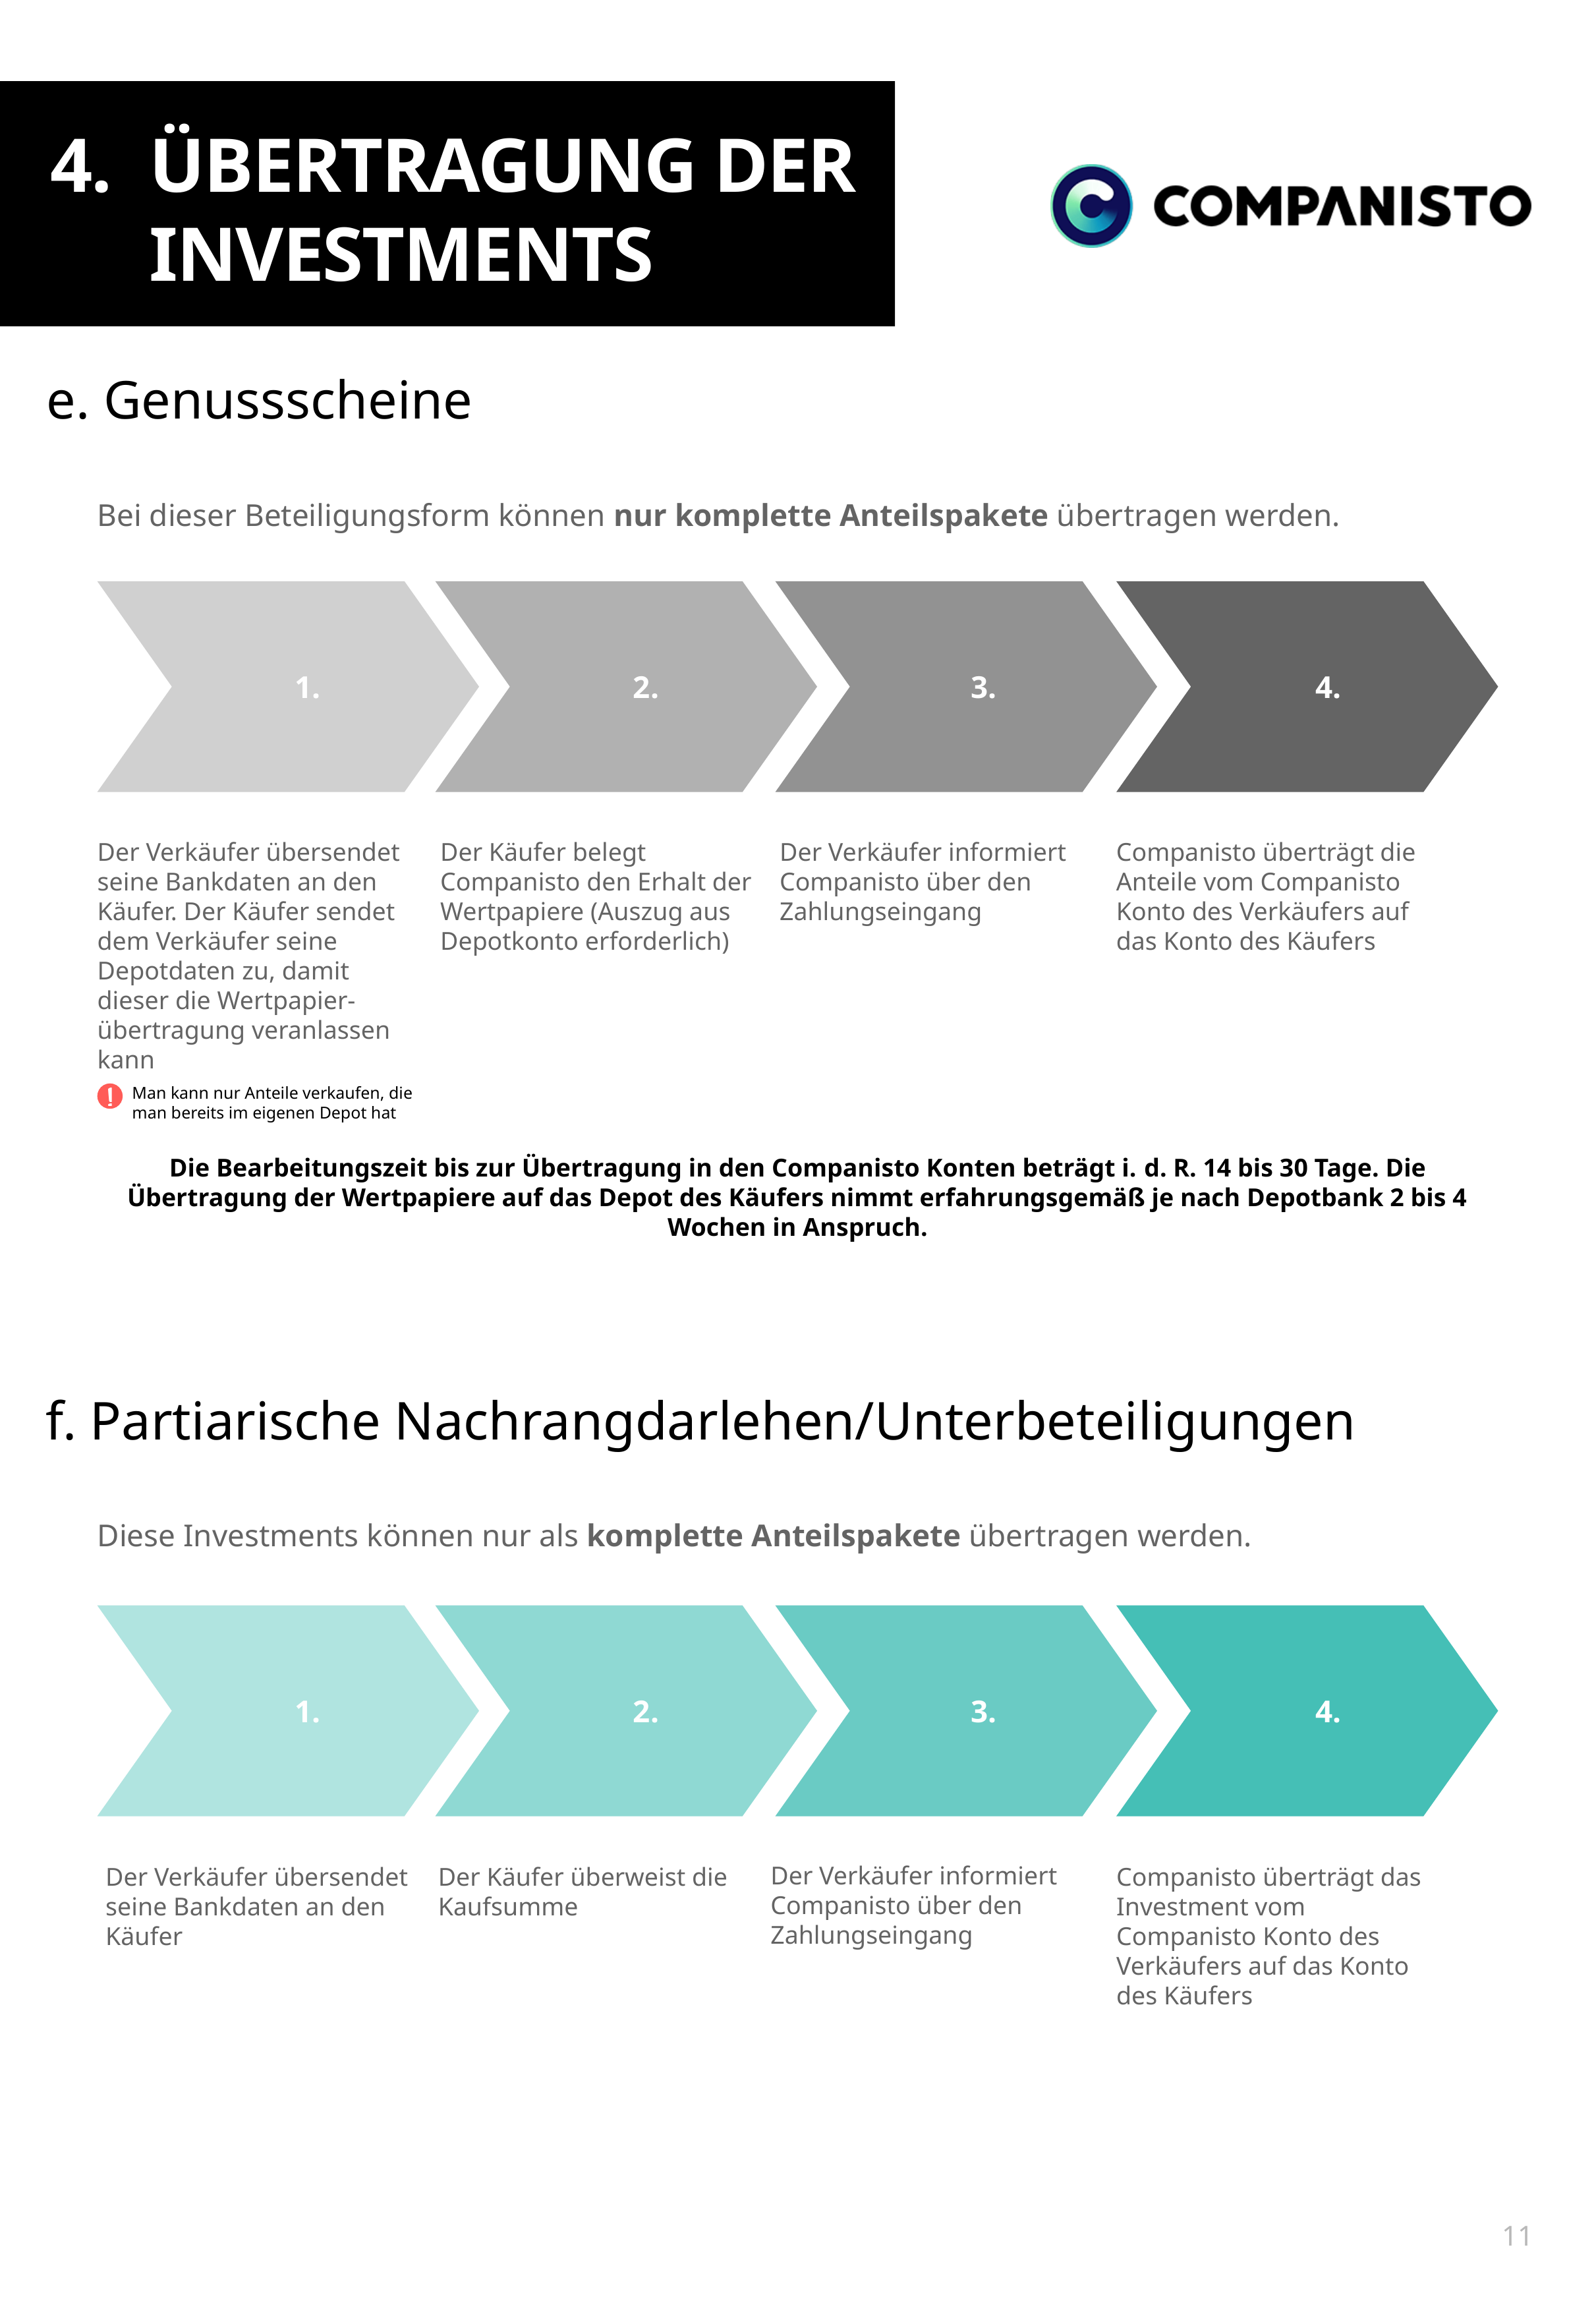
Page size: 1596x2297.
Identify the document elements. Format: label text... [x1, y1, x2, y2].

text_box Die Bearbeitungszeit bis zur Übertragung in den Companisto Konten beträgt i. d. R. 14 bis 30 Tage. Die Übertragung der Wertpapiere auf das Depot des Käufers nimmt erfahrungsgemäß je nach Depotbank 2 bis 4 Wochen in Anspruch. [97, 1152, 1498, 1238]
text_box Companisto überträgt die Anteile vom Companisto Konto des Verkäufers auf das Konto des Käufers [1116, 836, 1443, 1003]
text_box Diese Investments können nur als komplette Anteilspakete übertragen werden. [97, 1517, 1498, 1557]
picture [1050, 164, 1531, 248]
text_box Man kann nur Anteile verkaufen, die man bereits im eigenen Depot hat [122, 1078, 441, 1128]
text_box Der Verkäufer informiert Companisto über den Zahlungseingang [780, 836, 1094, 1027]
text_box f. Partiarische Nachrangdarlehen/Unterbeteiligungen [36, 1351, 1382, 1515]
text_box Companisto überträgt das Investment vom Companisto Konto des Verkäufers auf das Konto des Käufers [1116, 1861, 1431, 1991]
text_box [97, 581, 1498, 792]
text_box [97, 1605, 1498, 1817]
text_box Der Verkäufer übersendet seine Bankdaten an den Käufer. Der Käufer sendet dem Verkäufer seine Depotdaten zu, damit dieser die Wertpapier-übertragung veranlassen kann [97, 836, 411, 1070]
text_box Bei dieser Beteiligungsform können nur komplette Anteilspakete übertragen werden. [97, 496, 1498, 581]
list e. Genussscheine [46, 335, 796, 499]
text_box Der Käufer belegt Companisto den Erhalt der Wertpapiere (Auszug aus Depotkonto erforderlich) [440, 836, 759, 1047]
slide_number 11 [1440, 2179, 1596, 2296]
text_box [97, 1083, 123, 1109]
text_box Der Verkäufer übersendet seine Bankdaten an den Käufer [105, 1861, 411, 2045]
text_box Der Käufer überweist die Kaufsumme [438, 1861, 744, 2045]
title 4. Übertragung der Investments [0, 81, 896, 327]
text_box Der Verkäufer informiert Companisto über den Zahlungseingang [770, 1860, 1093, 1991]
